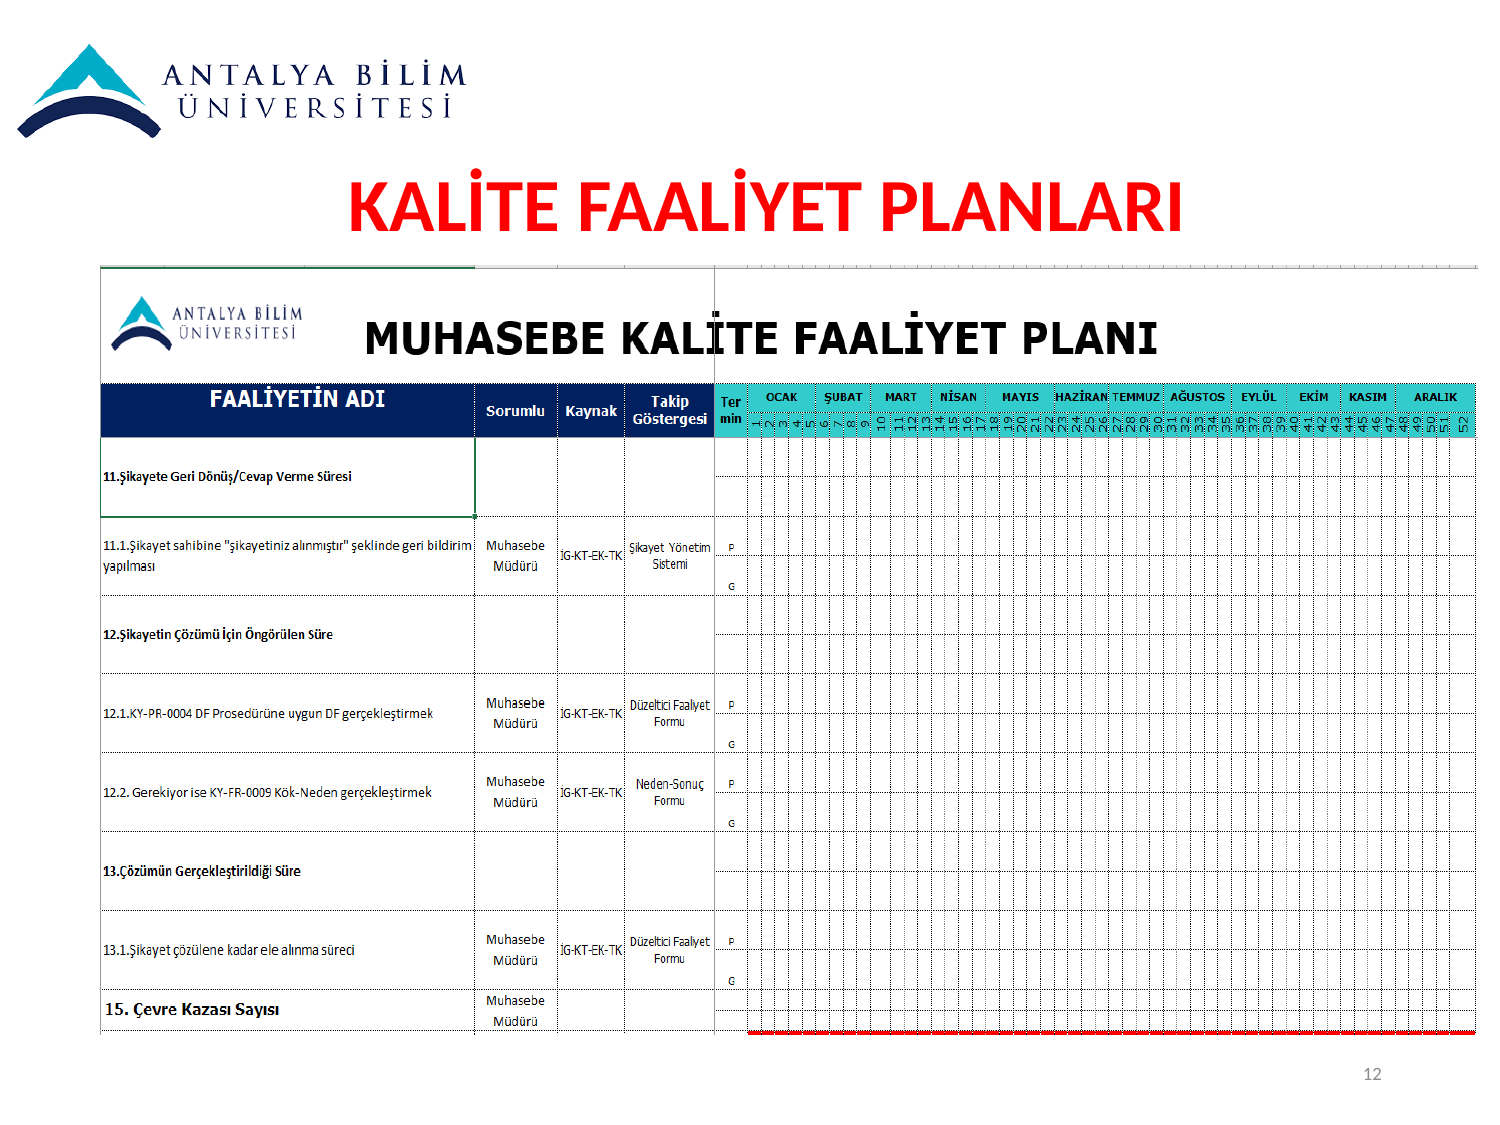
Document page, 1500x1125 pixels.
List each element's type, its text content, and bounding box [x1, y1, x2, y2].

picture [17, 42, 467, 138]
text_box KALİTE FAALİYET PLANLARI [194, 148, 1341, 254]
picture [100, 265, 1478, 1035]
slide_number 12 [1059, 1042, 1397, 1103]
